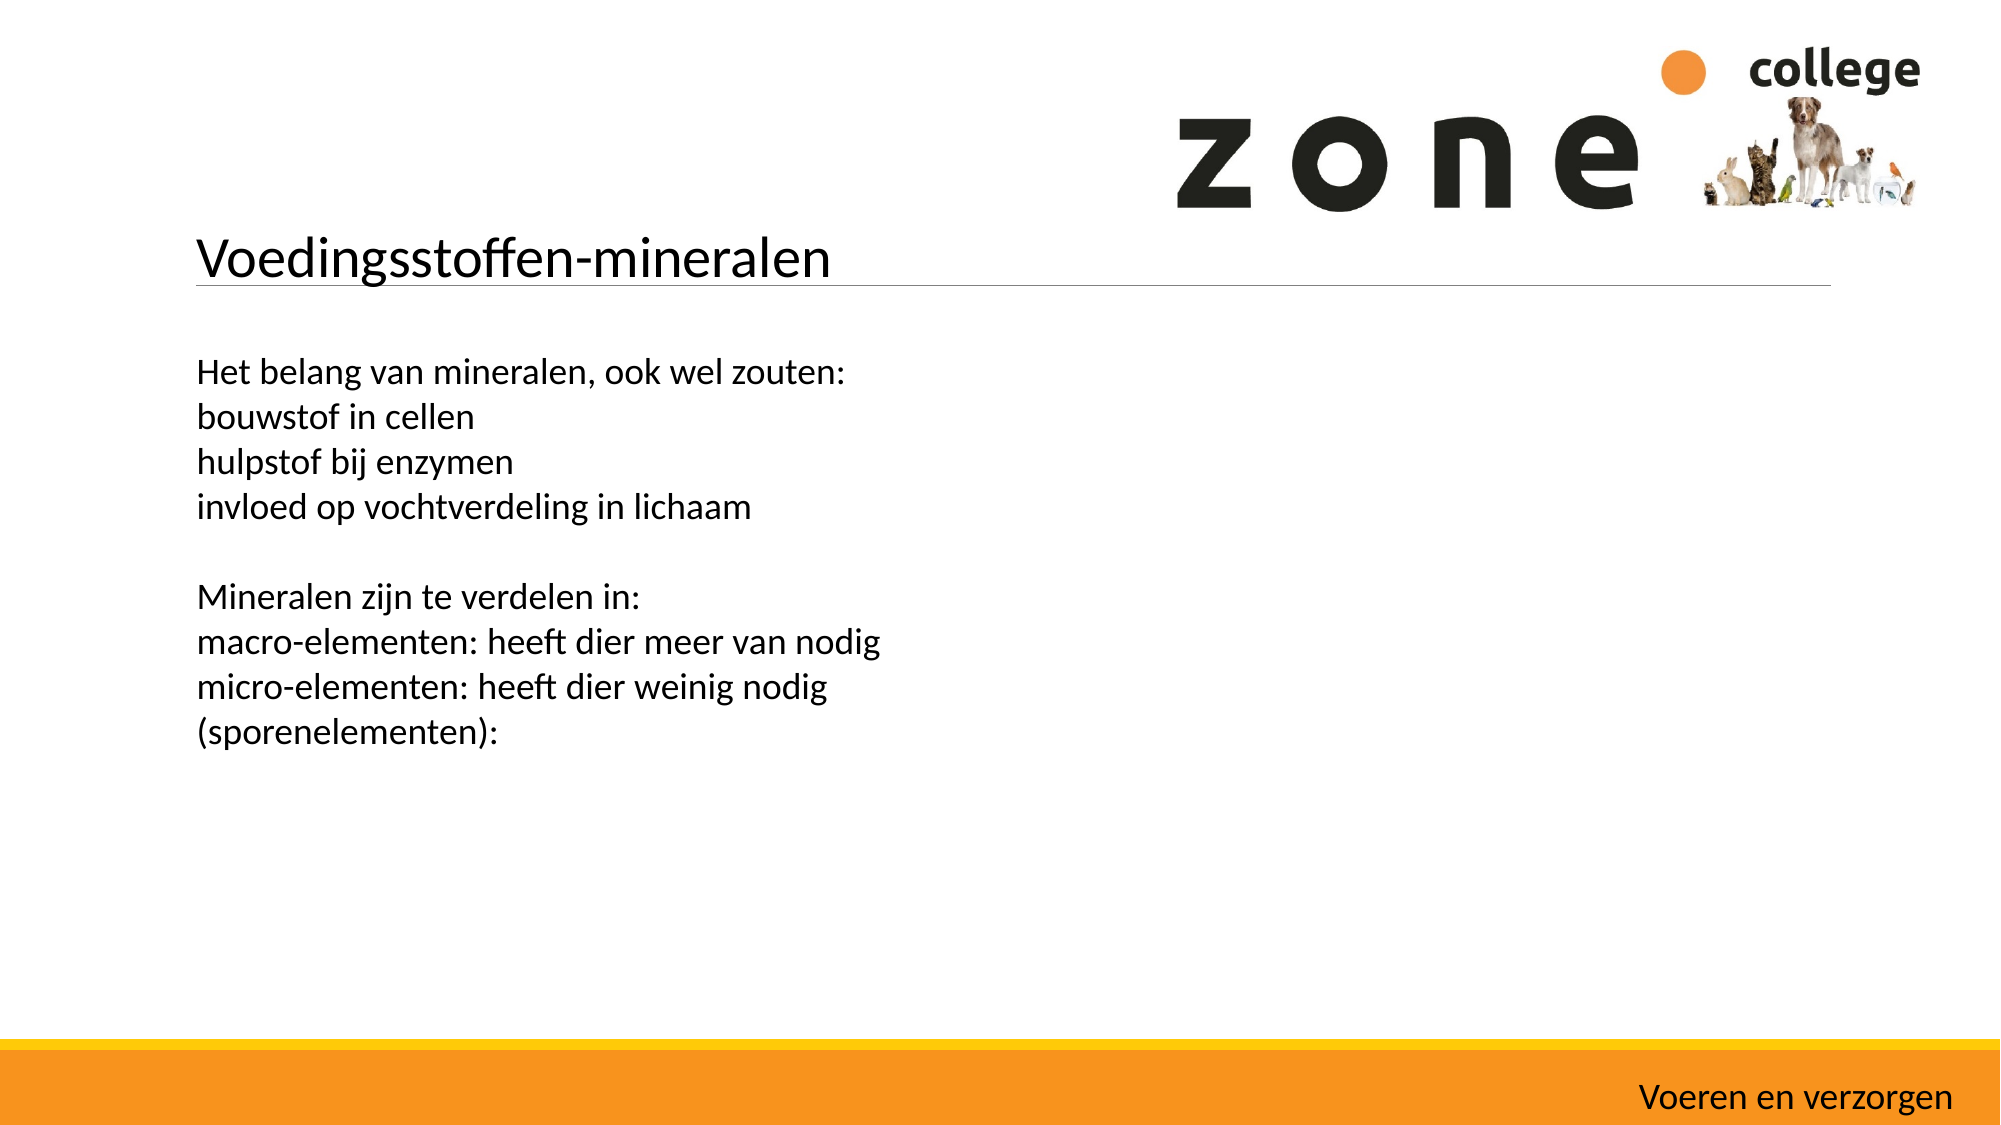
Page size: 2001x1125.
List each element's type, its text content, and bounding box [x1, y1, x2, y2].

text_box Het belang van mineralen, ook wel zouten: bouwstof in cellen hulpstof bij enzymen invloed op vochtverdeling in lichaam Mineralen zijn te verdelen in: macro-elementen: heeft dier meer van nodig micro-elementen: heeft dier weinig nodig (sporenelementen): [181, 339, 1914, 805]
text_box Voedingsstoffen-mineralen [181, 212, 1009, 297]
text_box Voeren en verzorgen [1624, 1064, 2000, 1125]
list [1177, 46, 1921, 213]
